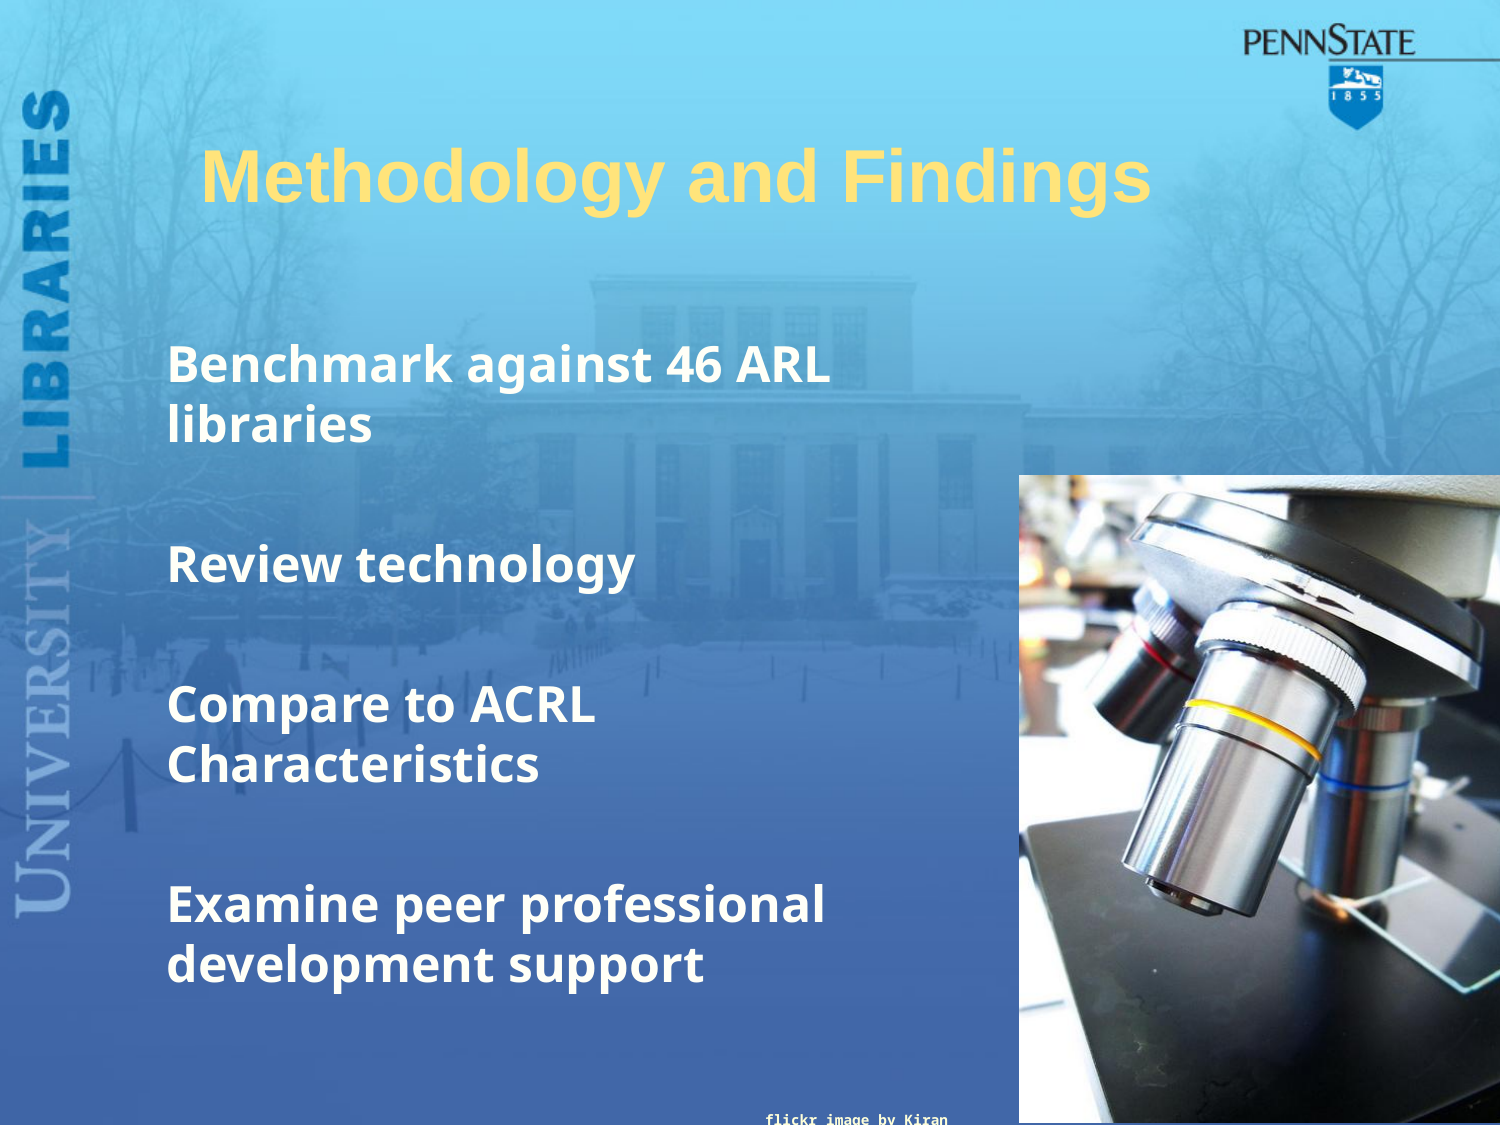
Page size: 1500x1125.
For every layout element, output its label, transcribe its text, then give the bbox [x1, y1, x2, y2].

list Benchmark against 46 ARL libraries Review technology Compare to ACRL Characteristics Examine peer professional development support [151, 324, 963, 1075]
title Methodology and Findings [143, 120, 1211, 225]
text_box flickr image by Kiran Foster [750, 1079, 1009, 1125]
picture [0, 0, 1500, 1125]
